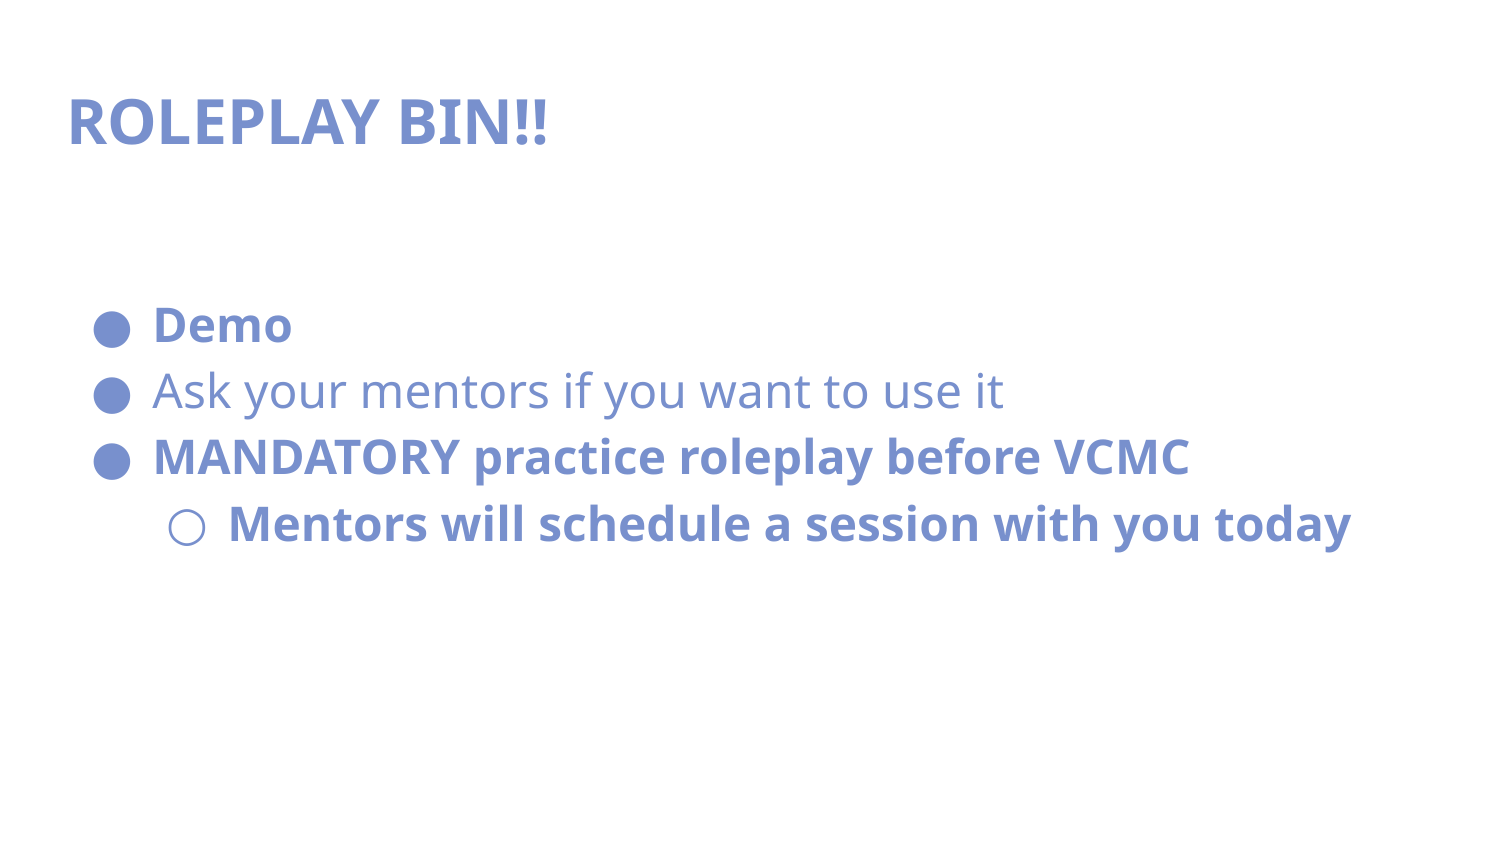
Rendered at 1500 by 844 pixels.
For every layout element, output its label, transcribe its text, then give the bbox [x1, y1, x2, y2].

text_box Demo Ask your mentors if you want to use it MANDATORY practice roleplay before VCMC Mentors will schedule a session with you today [62, 180, 1425, 665]
text_box ROLEPLAY BIN!! [51, 67, 1449, 167]
